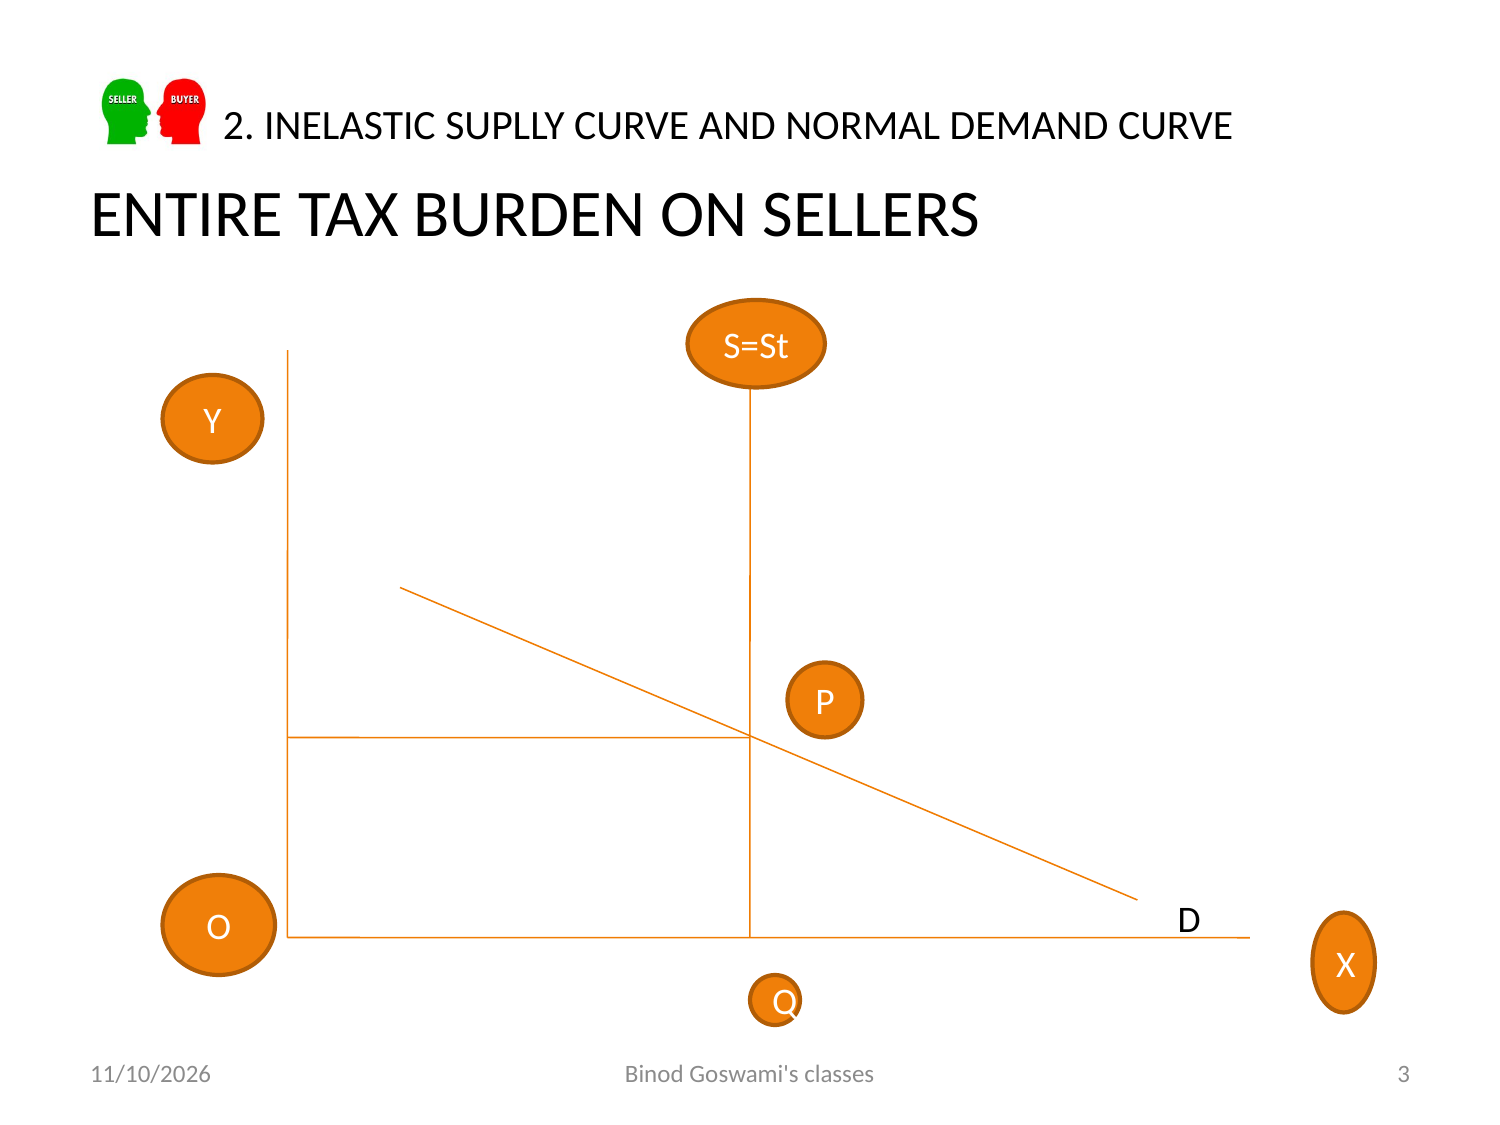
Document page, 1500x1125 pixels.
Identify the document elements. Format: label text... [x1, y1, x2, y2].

title 2. INELASTIC SUPLLY CURVE AND NORMAL DEMAND CURVE [75, 45, 1425, 162]
text_box O [160, 872, 278, 978]
list ENTIRE TAX BURDEN ON SELLERS [75, 162, 1425, 1005]
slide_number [75, 1042, 425, 1103]
text_box Q [747, 972, 803, 1028]
text_box X [1310, 910, 1378, 1015]
text_box Y [160, 372, 265, 465]
text_box D [1162, 887, 1216, 935]
slide_number 3 [1074, 1042, 1425, 1103]
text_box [399, 587, 1138, 901]
footer Binod Goswami's classes [512, 1042, 988, 1103]
picture [99, 62, 209, 160]
text_box S=St [685, 297, 828, 390]
